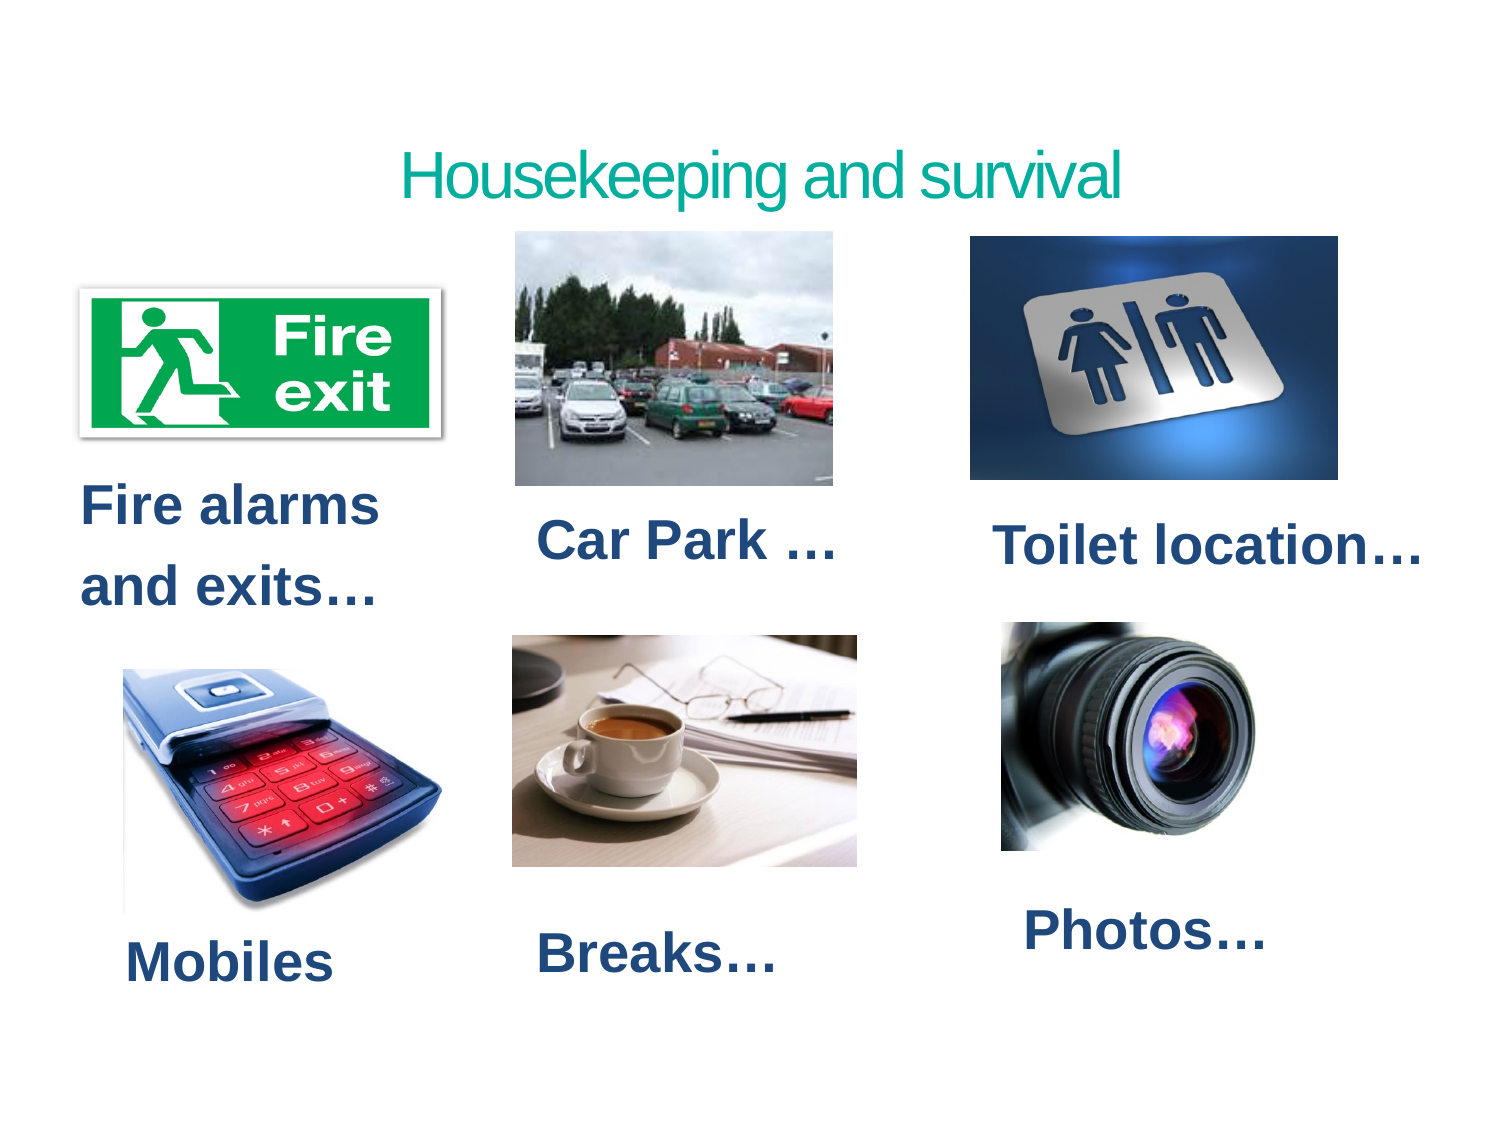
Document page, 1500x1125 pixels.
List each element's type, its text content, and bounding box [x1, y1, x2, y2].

text_box Fire alarms and exits… [60, 444, 417, 627]
picture [969, 235, 1338, 480]
picture [123, 669, 479, 913]
text_box Toilet location… [972, 484, 1446, 586]
text_box Car Park … [516, 479, 861, 581]
picture [514, 231, 833, 486]
text_box Mobiles [105, 901, 371, 1003]
text_box Breaks… [515, 893, 800, 994]
title Housekeeping and survival [70, 104, 1453, 240]
text_box Photos… [1003, 869, 1290, 971]
picture [512, 635, 857, 868]
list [71, 281, 449, 445]
picture [1001, 622, 1306, 851]
